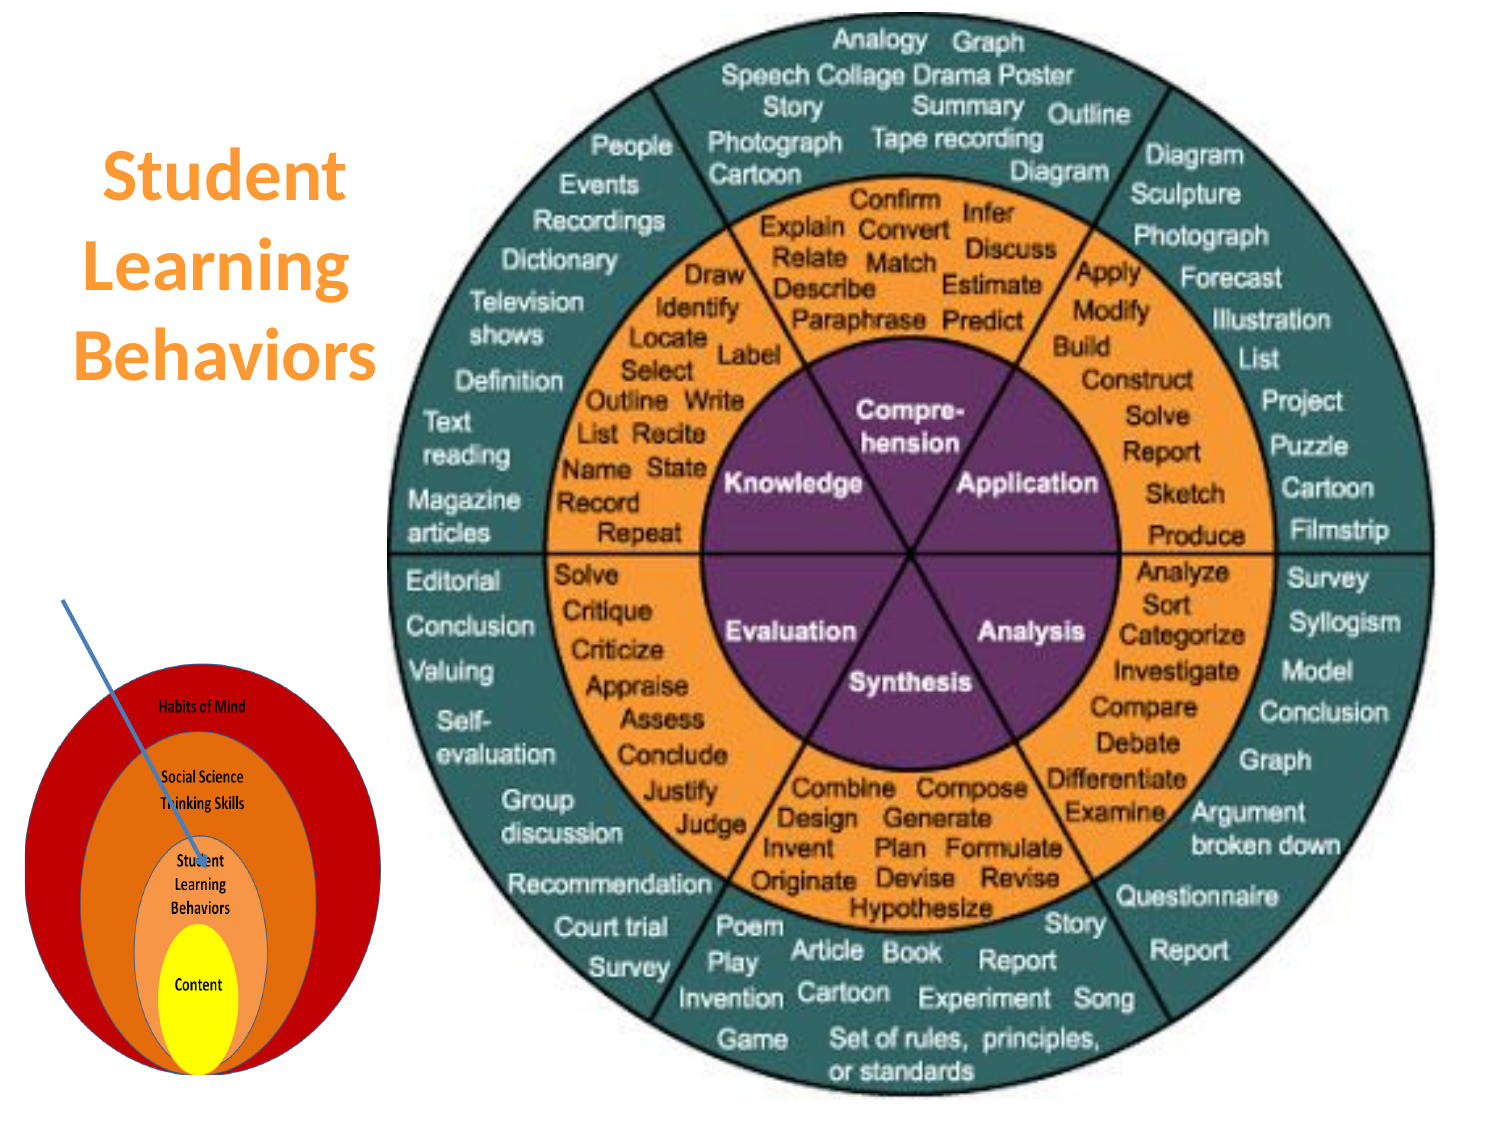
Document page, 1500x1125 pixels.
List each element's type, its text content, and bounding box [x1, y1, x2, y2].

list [387, 12, 1438, 1101]
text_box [62, 599, 207, 869]
title Student Learning Behaviors [12, 45, 382, 475]
picture [24, 662, 388, 1076]
